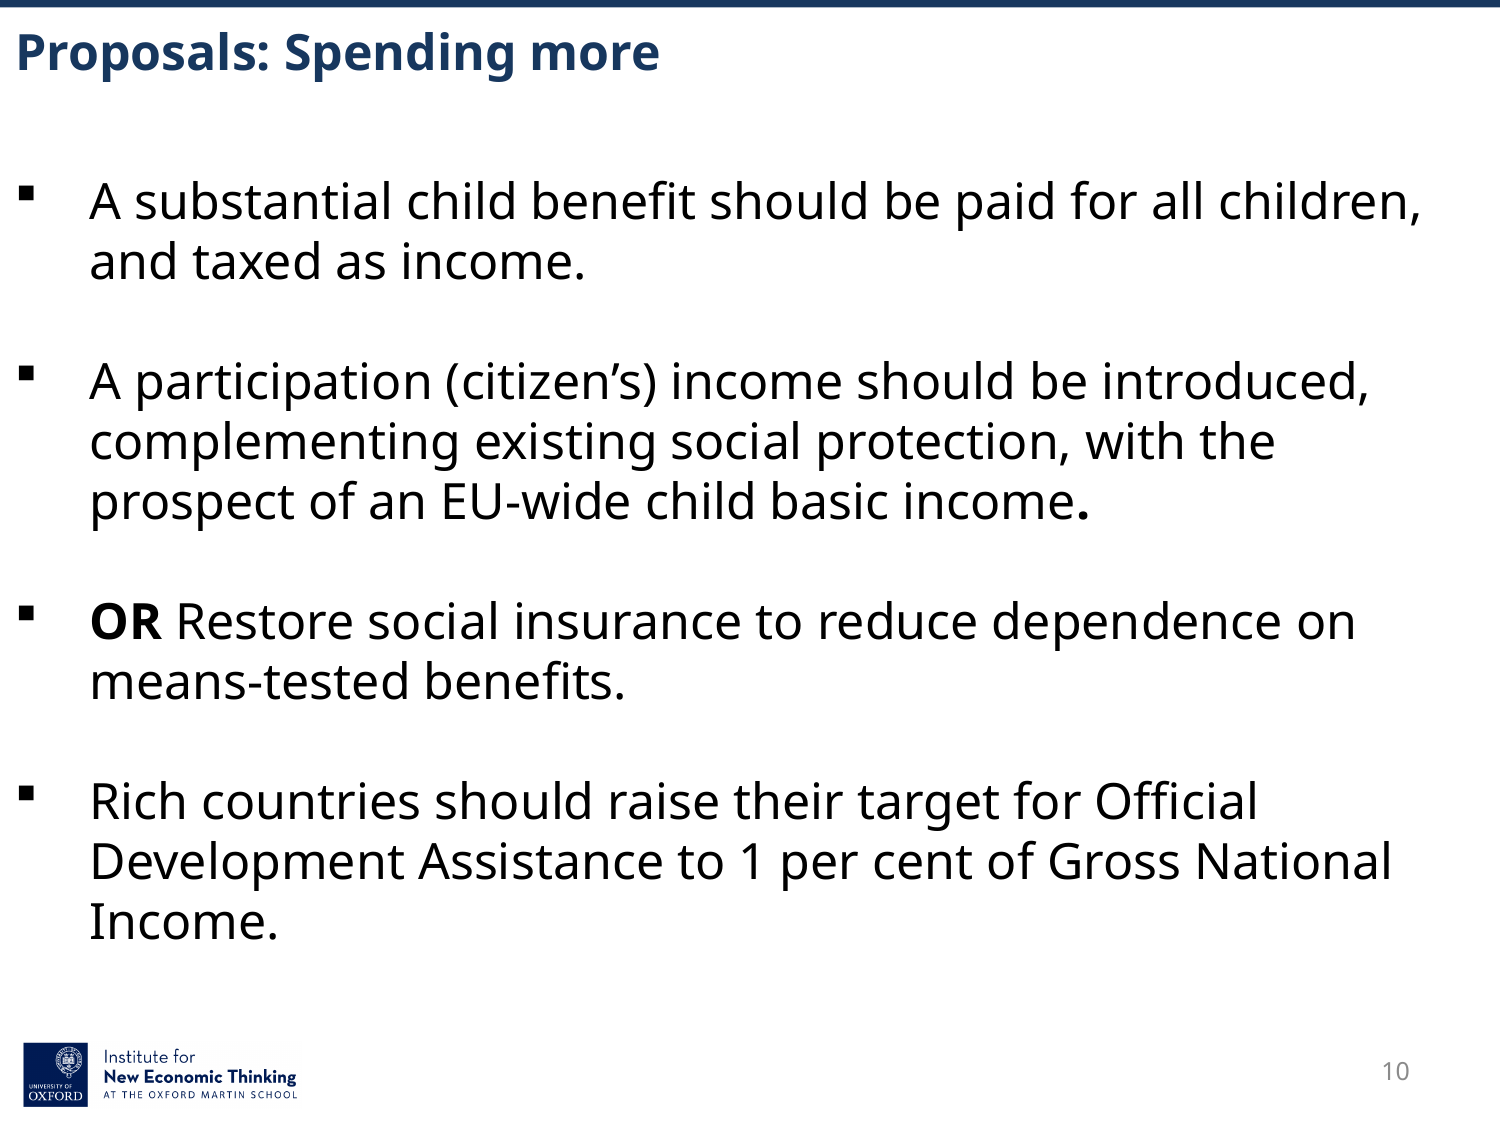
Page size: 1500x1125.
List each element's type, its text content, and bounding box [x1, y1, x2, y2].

picture [21, 1041, 302, 1109]
title Proposals: Spending more [0, 0, 869, 102]
text_box A substantial child benefit should be paid for all children, and taxed as income. A participation (citizen’s) income should be introduced, complementing existing social protection, with the prospect of an EU-wide child basic income. OR Restore social insurance to reduce dependence on means-tested benefits. Rich countries should raise their target for Official Development Assistance to 1 per cent of Gross National Income. [0, 162, 1463, 958]
slide_number 10 [1074, 1042, 1425, 1103]
